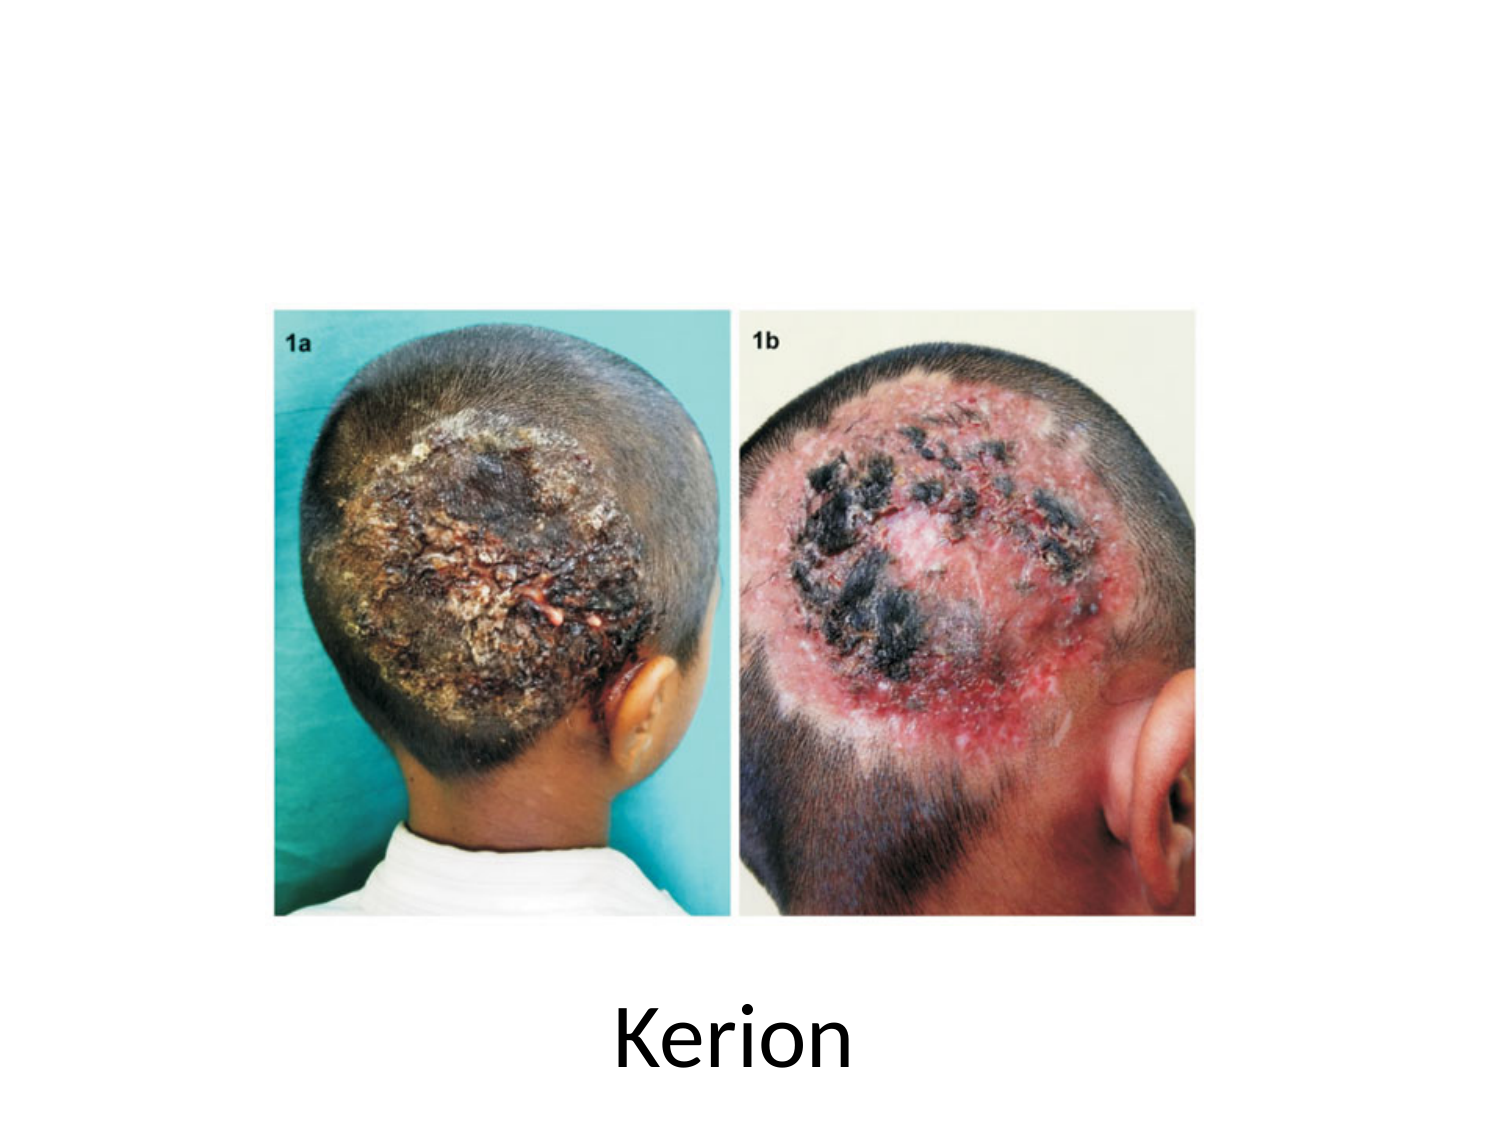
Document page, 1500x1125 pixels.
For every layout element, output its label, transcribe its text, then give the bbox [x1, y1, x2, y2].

title Kerion [59, 937, 1410, 1125]
picture [265, 302, 1204, 927]
